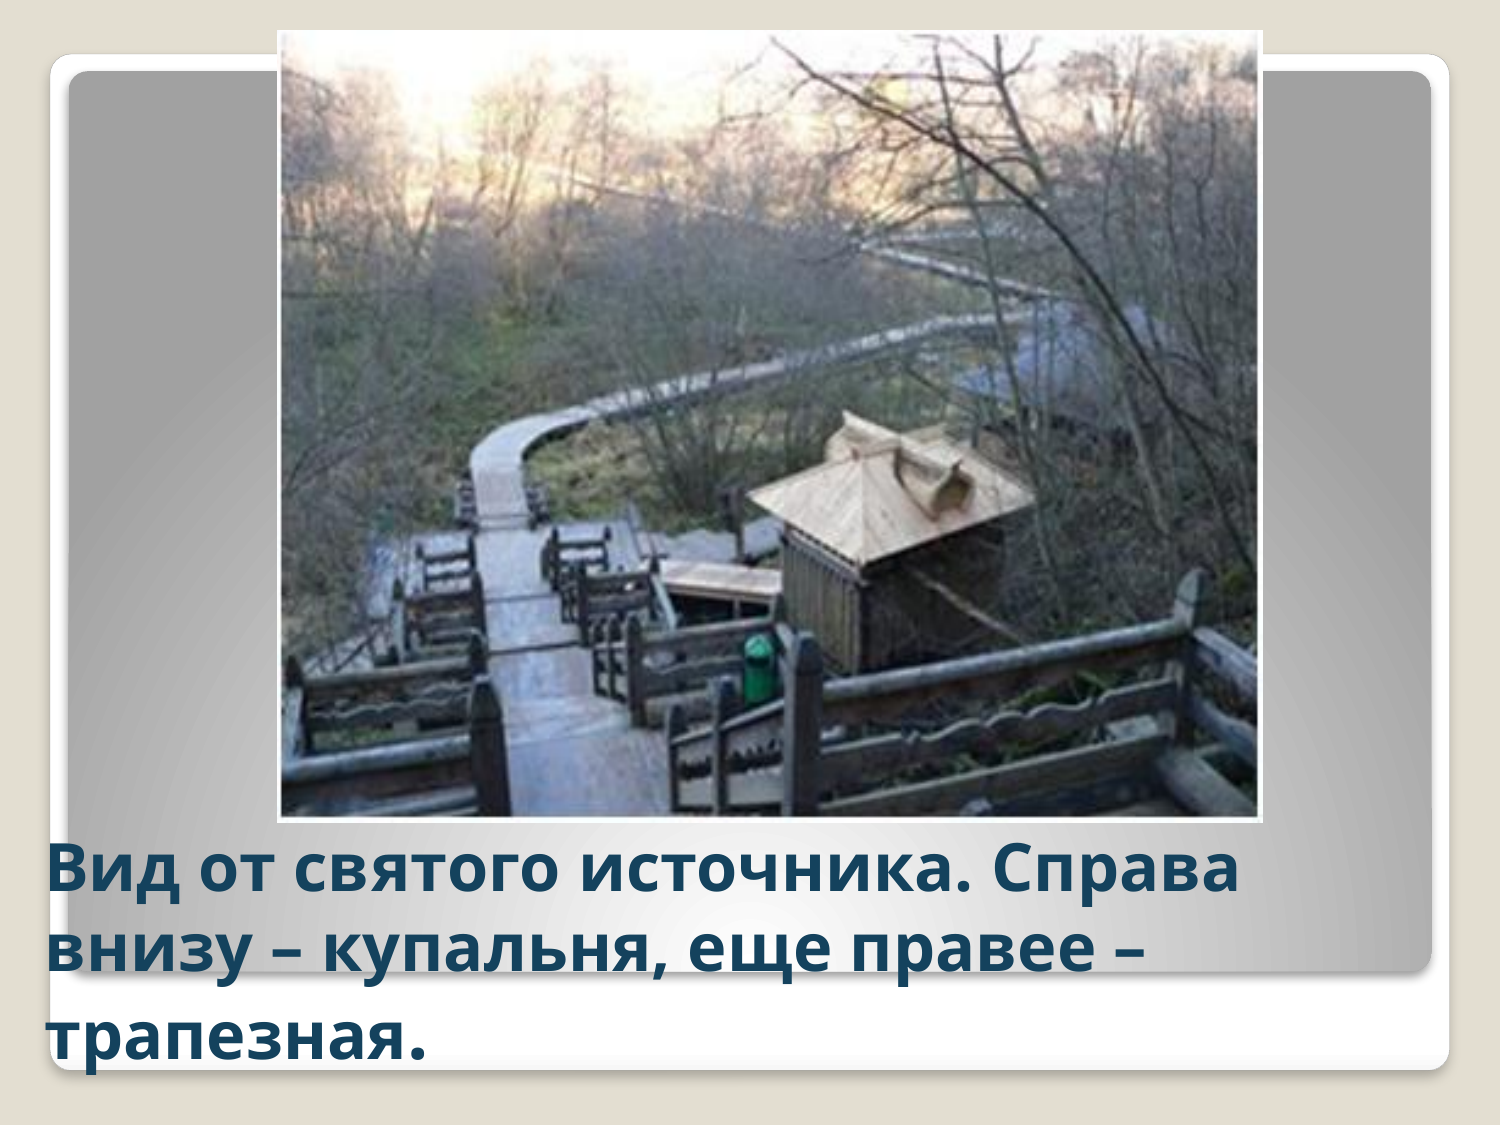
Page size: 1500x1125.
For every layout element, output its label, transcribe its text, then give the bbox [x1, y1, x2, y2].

title Вид от святого источника. Справа внизу – купальня, еще правее – трапезная. [29, 633, 1420, 1083]
picture [277, 30, 1263, 823]
